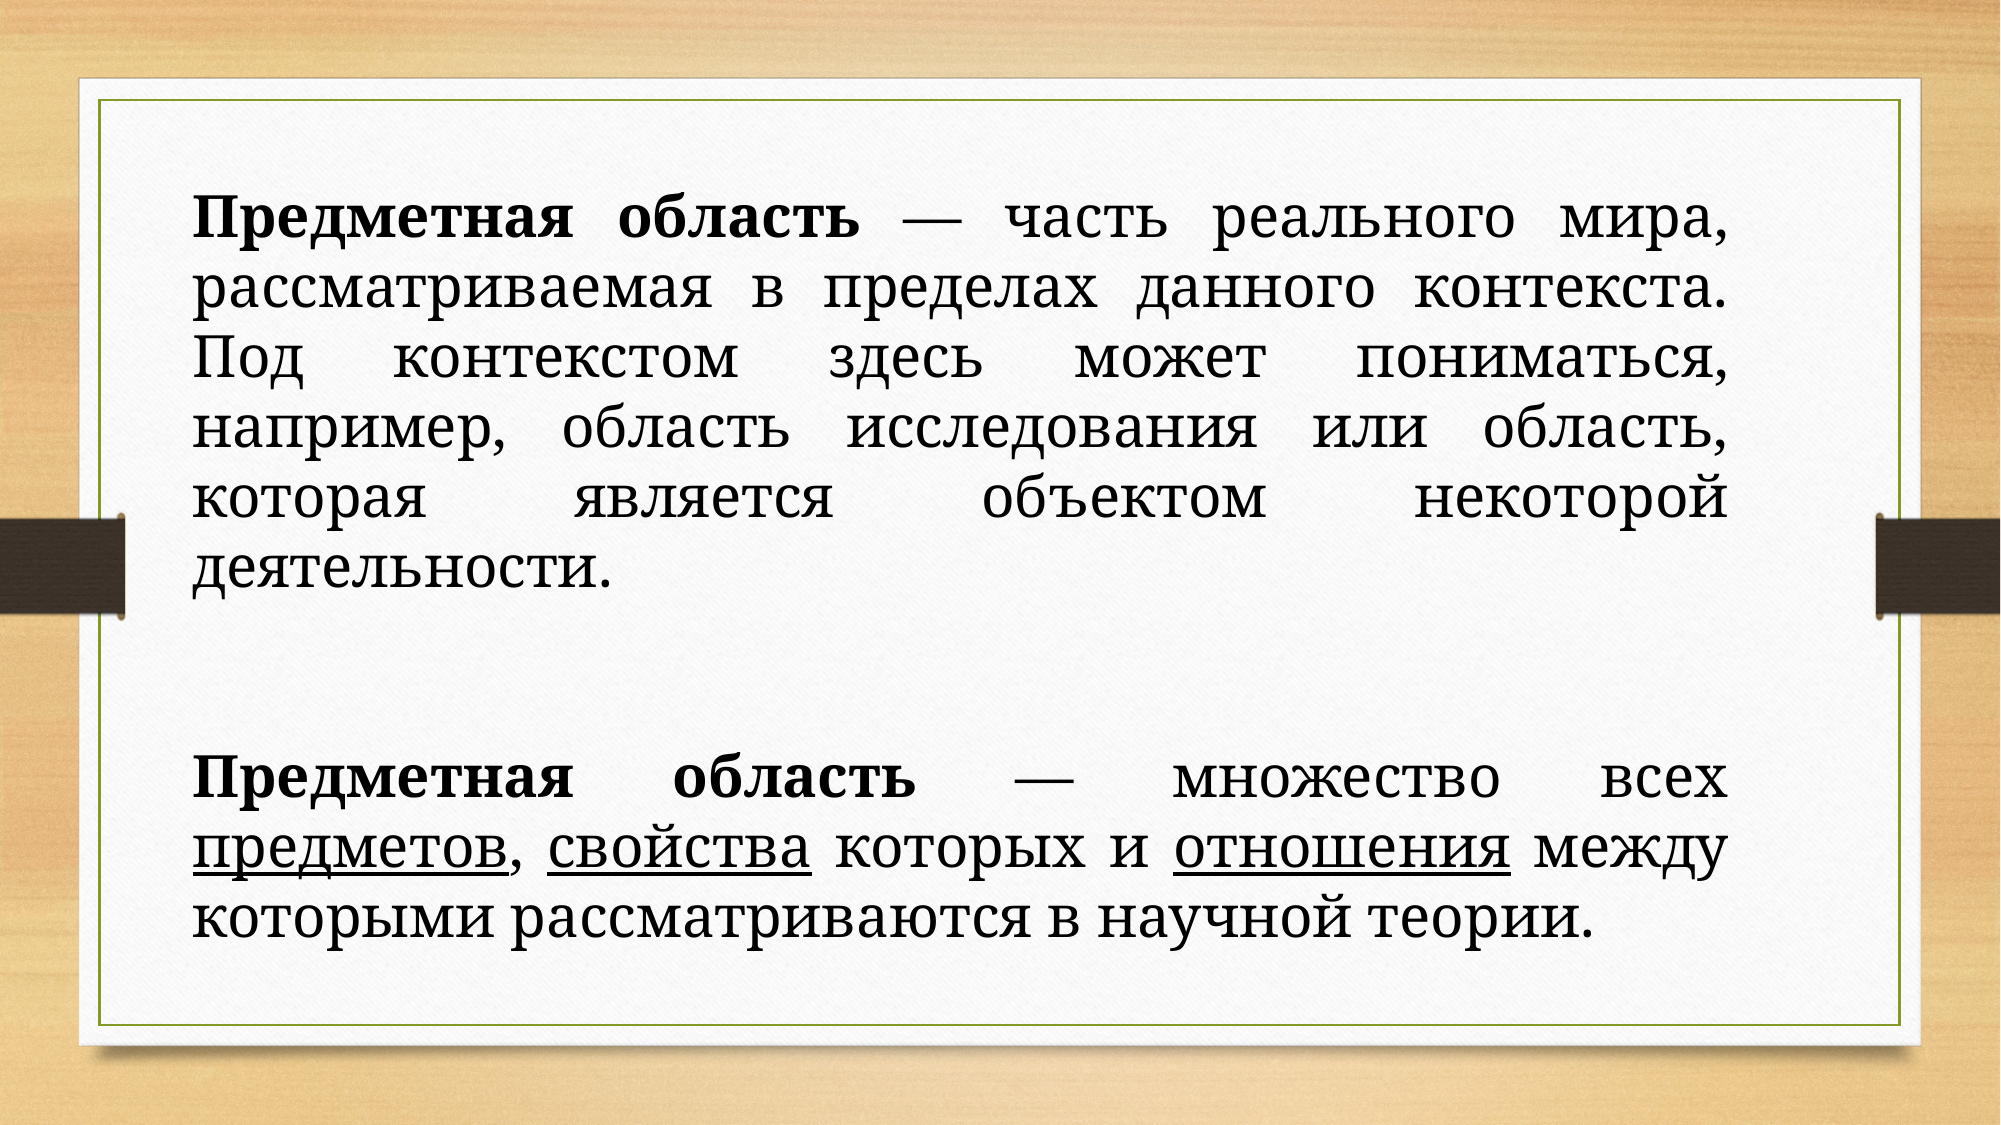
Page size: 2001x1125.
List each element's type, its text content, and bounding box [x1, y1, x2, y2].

picture [0, 0, 2001, 1125]
text_box Предметная область — часть реального мира, рассматриваемая в пределах данного контекста. Под контекстом здесь может пониматься, например, область исследования или область, которая является объектом некоторой деятельности. Предметная область — множество всех предметов, свойства которых и отношения между которыми рассматриваются в научной теории. [177, 172, 1744, 1097]
